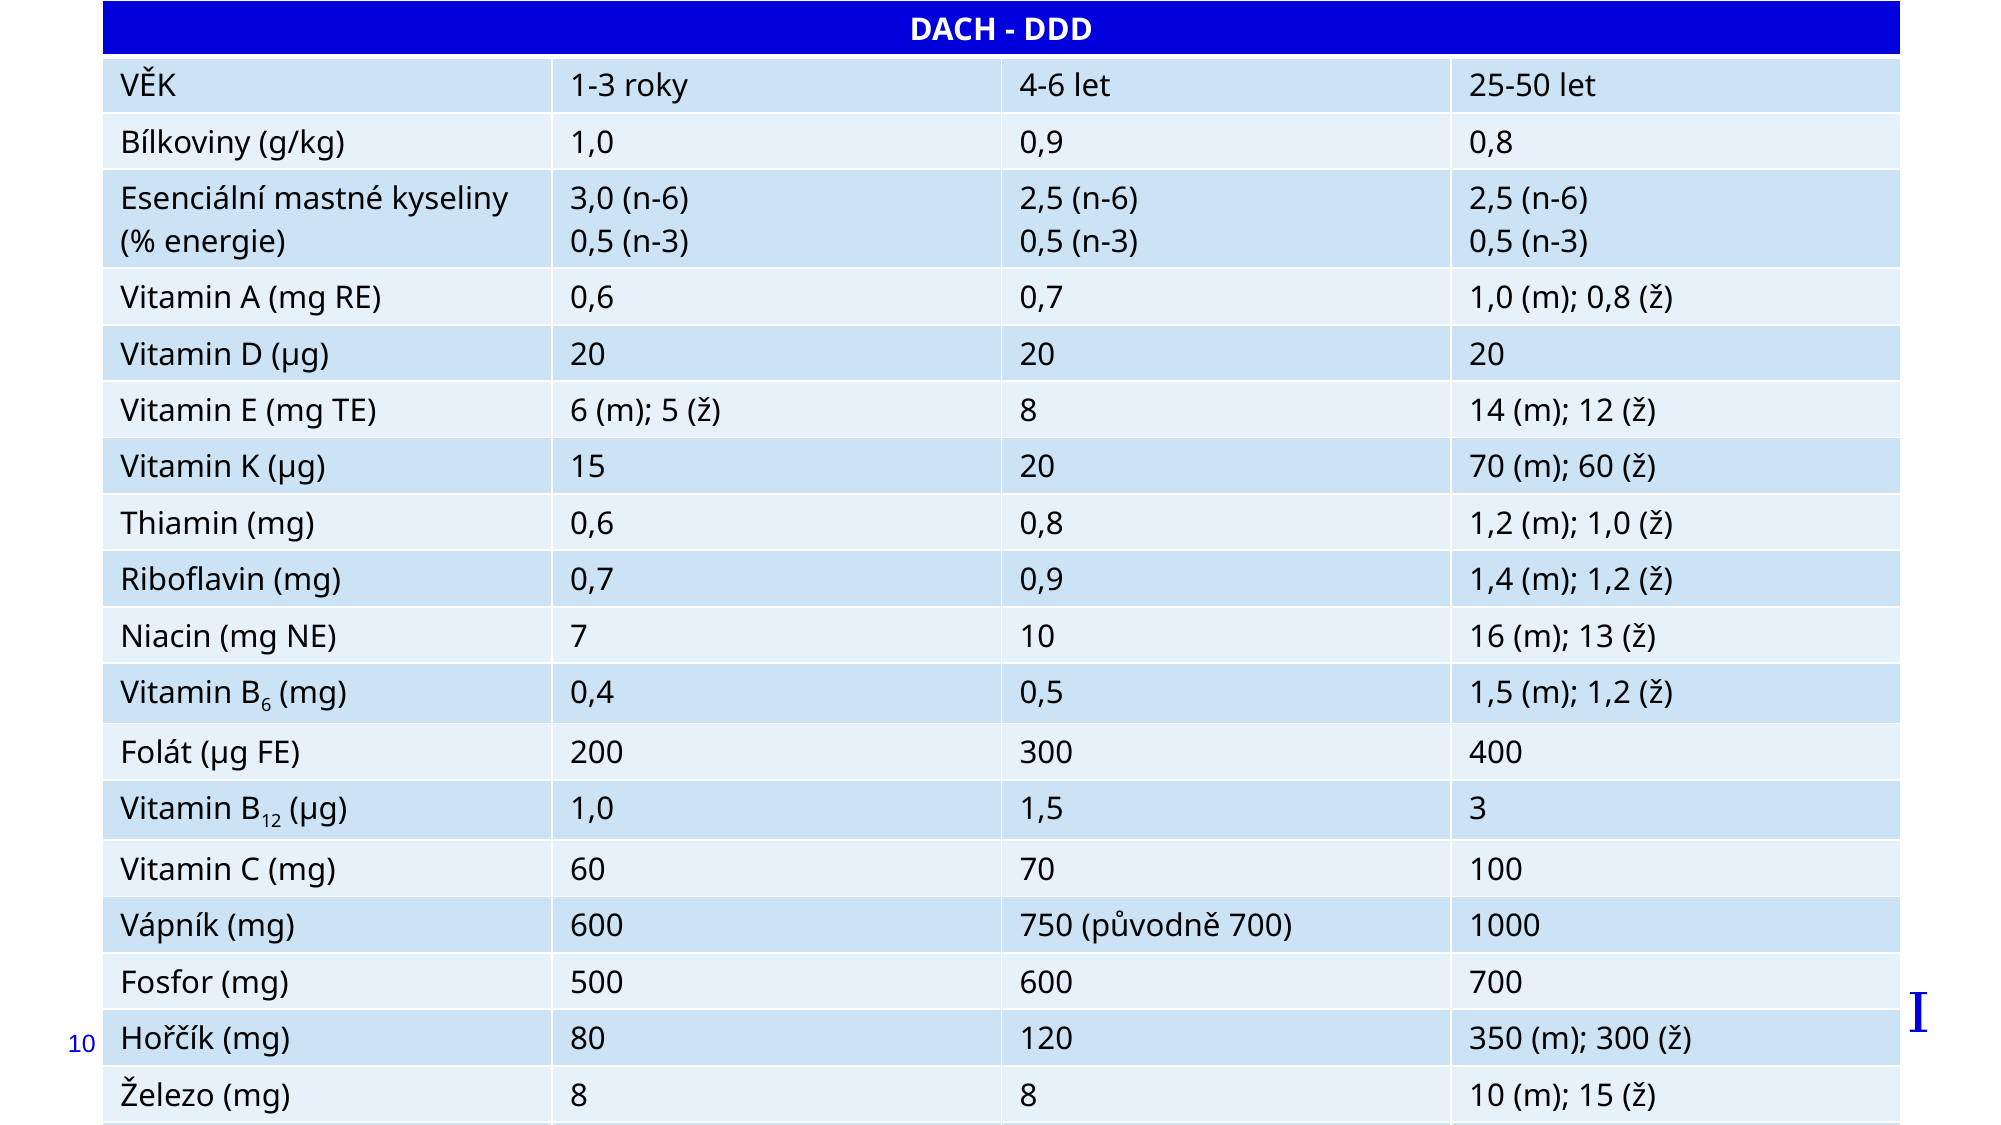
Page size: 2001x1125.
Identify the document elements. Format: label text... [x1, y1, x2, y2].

table_cell Vitamin A (mg RE) [103, 269, 551, 324]
table_cell Vitamin B6 (mg) [103, 664, 551, 723]
table_cell 600 [1002, 954, 1450, 1008]
table_cell 120 [1002, 1010, 1450, 1065]
table_cell 200 [553, 724, 1001, 779]
table_cell 80 [553, 1010, 1001, 1065]
table_cell 3,0 (n-6) 0,5 (n-3) [553, 170, 1001, 267]
table_cell Vápník (mg) [103, 897, 551, 952]
table_cell 20 [553, 326, 1001, 380]
table_cell 20 [1452, 326, 1900, 380]
table_cell 8 [1002, 382, 1450, 437]
table_cell 7 [553, 608, 1001, 662]
table_cell 10 [1002, 608, 1450, 662]
table_cell 500 [553, 954, 1001, 1008]
table_cell 0,5 [1002, 664, 1450, 723]
table_cell 15 [553, 438, 1001, 493]
table_cell 0,6 [553, 495, 1001, 549]
table_cell Niacin (mg NE) [103, 608, 551, 662]
table_cell 1,0 (m); 0,8 (ž) [1452, 269, 1900, 324]
table_cell 600 [553, 897, 1001, 952]
table_header DACH - DDD [103, 1, 1900, 54]
table_cell Vitamin D (μg) [103, 326, 551, 380]
table_cell 14 (m); 12 (ž) [1452, 382, 1900, 437]
table_cell Thiamin (mg) [103, 495, 551, 549]
table_cell 8 [1002, 1067, 1450, 1121]
table_cell 2,5 (n-6) 0,5 (n-3) [1452, 170, 1900, 267]
table_cell 20 [1002, 438, 1450, 493]
table_cell 1,5 (m); 1,2 (ž) [1452, 664, 1900, 723]
table_cell 700 [1452, 954, 1900, 1008]
table_cell Riboflavin (mg) [103, 551, 551, 606]
table_cell 1,4 (m); 1,2 (ž) [1452, 551, 1900, 606]
table_cell 750 (původně 700) [1002, 897, 1450, 952]
table_cell Vitamin E (mg TE) [103, 382, 551, 437]
table_cell 1-3 roky [553, 59, 1001, 112]
table_cell 16 (m); 13 (ž) [1452, 608, 1900, 662]
table_cell 0,6 [553, 269, 1001, 324]
table_cell 70 [1002, 841, 1450, 896]
table_cell 0,9 [1002, 114, 1450, 168]
table_cell 0,7 [1002, 269, 1450, 324]
table_cell VĚK [103, 59, 551, 112]
table_cell 100 [1452, 841, 1900, 896]
table_cell Esenciální mastné kyseliny (% energie) [103, 170, 551, 267]
table_cell 400 [1452, 724, 1900, 779]
table_cell Vitamin K (μg) [103, 438, 551, 493]
table_cell Fosfor (mg) [103, 954, 551, 1008]
table_cell 60 [553, 841, 1001, 896]
table_cell Železo (mg) [103, 1067, 551, 1121]
table_cell 4-6 let [1002, 59, 1450, 112]
table_cell Vitamin C (mg) [103, 841, 551, 896]
slide_number 10 [67, 1021, 110, 1063]
table_cell 1,0 [553, 781, 1001, 839]
table_cell 6 (m); 5 (ž) [553, 382, 1001, 437]
table_cell Folát (μg FE) [103, 724, 551, 779]
table_cell 3 [1452, 781, 1900, 839]
table_cell 0,9 [1002, 551, 1450, 606]
table_cell 0,8 [1002, 495, 1450, 549]
table_cell 0,8 [1452, 114, 1900, 168]
table_cell 1000 [1452, 897, 1900, 952]
table_cell 0,4 [553, 664, 1001, 723]
table_cell 70 (m); 60 (ž) [1452, 438, 1900, 493]
table_cell 8 [553, 1067, 1001, 1121]
table_cell 2,5 (n-6) 0,5 (n-3) [1002, 170, 1450, 267]
table_cell 10 (m); 15 (ž) [1452, 1067, 1900, 1121]
table_cell 300 [1002, 724, 1450, 779]
table_cell 0,7 [553, 551, 1001, 606]
table_cell 1,2 (m); 1,0 (ž) [1452, 495, 1900, 549]
table_cell Vitamin B12 (μg) [103, 781, 551, 839]
table_cell 20 [1002, 326, 1450, 380]
table_cell 25-50 let [1452, 59, 1900, 112]
table_cell 1,5 [1002, 781, 1450, 839]
table_cell 1,0 [553, 114, 1001, 168]
table_cell Bílkoviny (g/kg) [103, 114, 551, 168]
table_cell 350 (m); 300 (ž) [1452, 1010, 1900, 1065]
table_cell Hořčík (mg) [103, 1010, 551, 1065]
